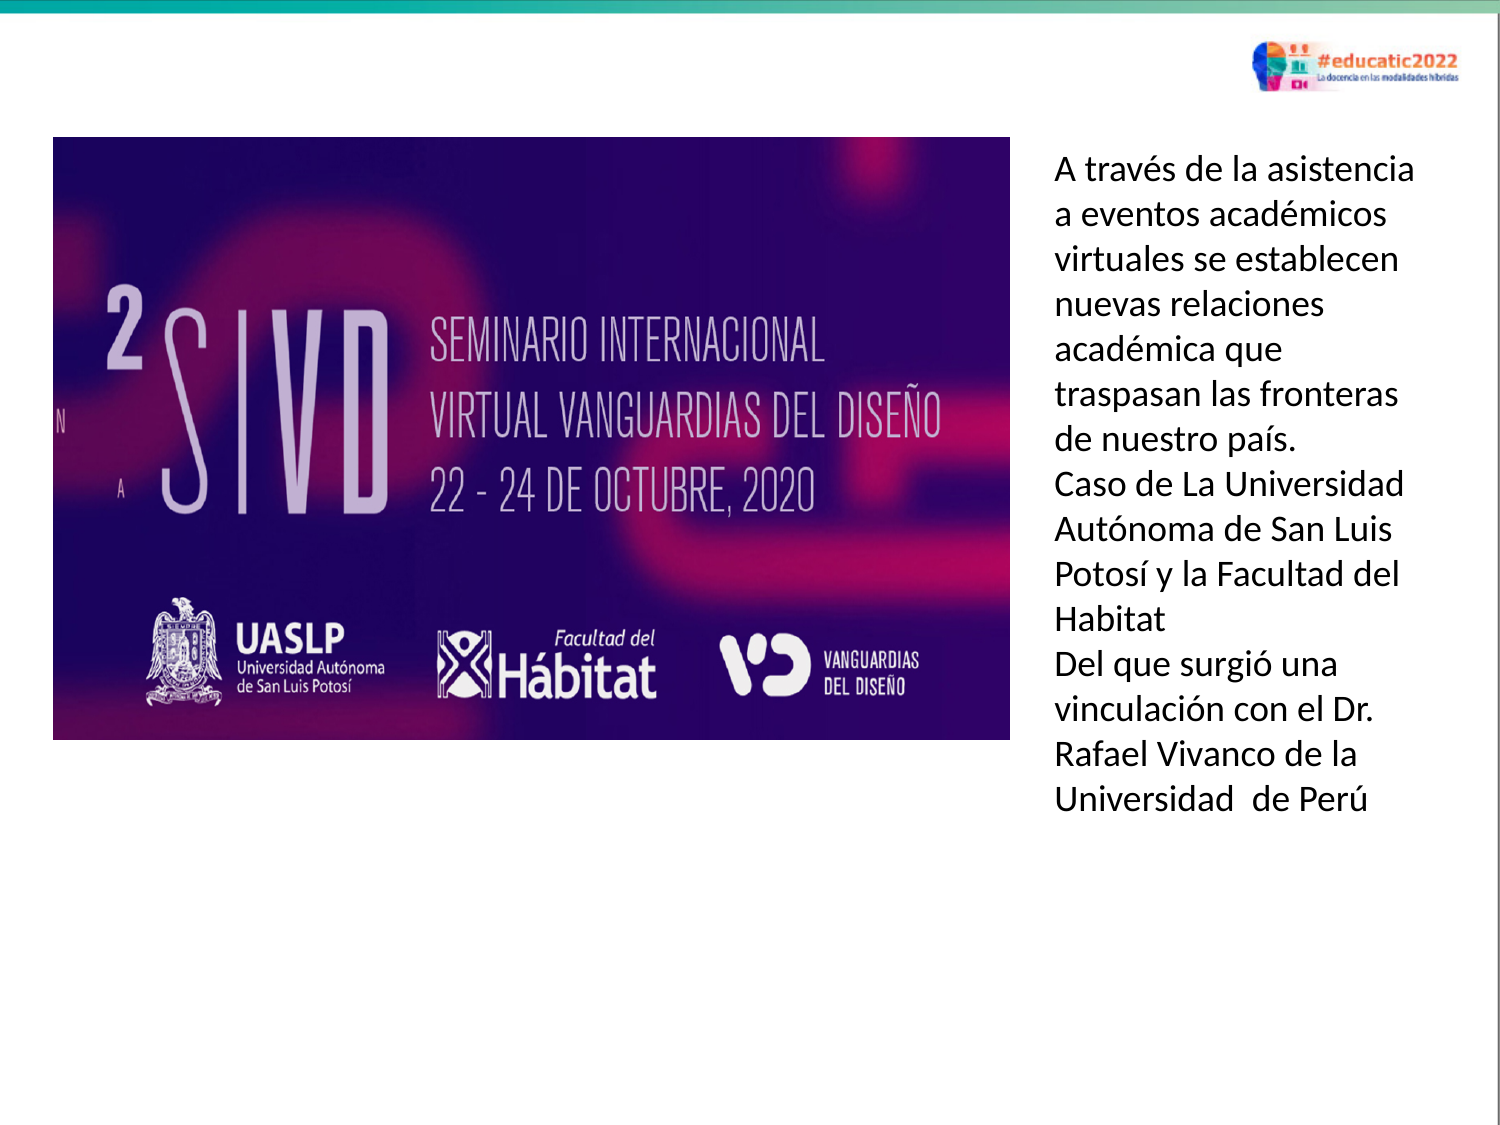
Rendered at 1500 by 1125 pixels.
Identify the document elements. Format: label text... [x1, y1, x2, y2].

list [52, 136, 1011, 740]
picture [0, 0, 1500, 1125]
text_box A través de la asistencia a eventos académicos virtuales se establecen nuevas relaciones académica que traspasan las fronteras de nuestro país. Caso de La Universidad Autónoma de San Luis Potosí y la Facultad del Habitat Del que surgió una vinculación con el Dr. Rafael Vivanco de la Universidad de Perú [1039, 136, 1442, 827]
